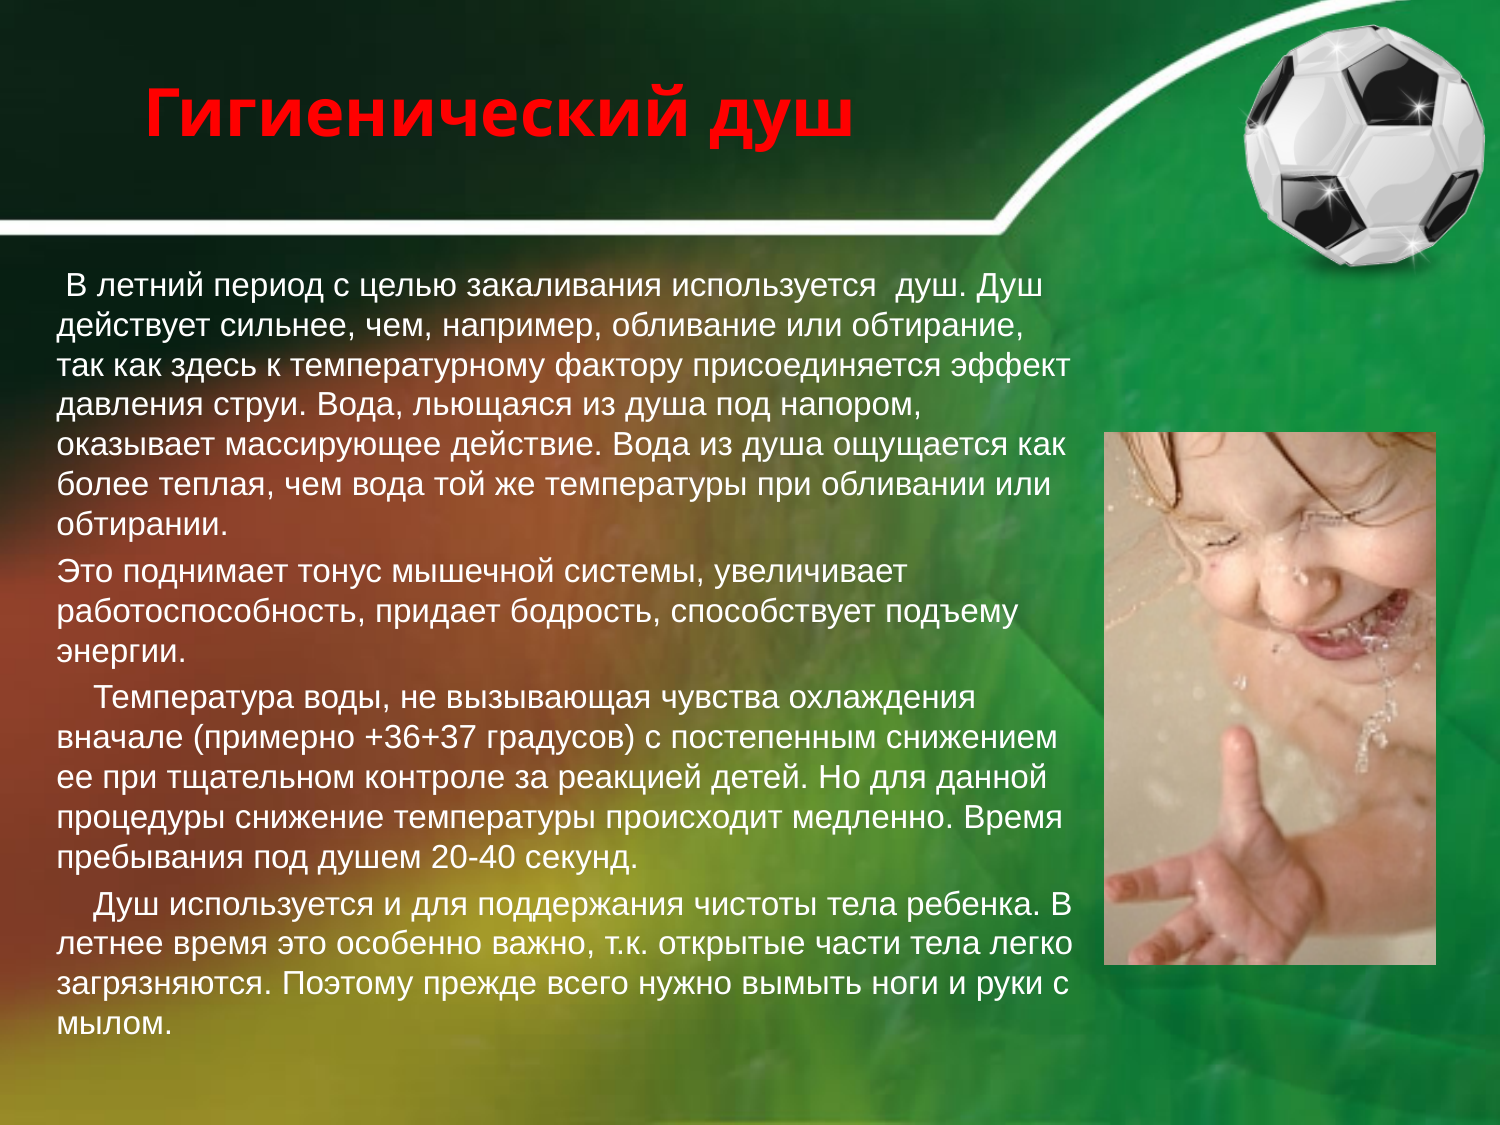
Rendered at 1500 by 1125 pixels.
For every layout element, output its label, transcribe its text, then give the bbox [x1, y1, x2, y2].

list В летний период с целью закаливания используется душ. Душ действует сильнее, чем, например, обливание или обтирание, так как здесь к температурному фактору присоединяется эффект давления струи. Вода, льющаяся из душа под напором, оказывает массирующее действие. Вода из душа ощущается как более теплая, чем вода той же температуры при обливании или обтирании. Это поднимает тонус мышечной системы, увеличивает работоспособность, придает бодрость, способствует подъему энергии. Температура воды, не вызывающая чувства охлаждения вначале (примерно +36+37 градусов) с постепенным снижением ее при тщательном контроле за реакцией детей. Но для данной процедуры снижение температуры происходит медленно. Время пребывания под душем 20-40 секунд. Душ используется и для поддержания чистоты тела ребенка. В летнее время это особенно важно, т.к. открытые части тела легко загрязняются. Поэтому прежде всего нужно вымыть ноги и руки с мылом. [40, 255, 1093, 1048]
title Гигиенический душ [0, 0, 1001, 221]
picture [0, 0, 1500, 1125]
